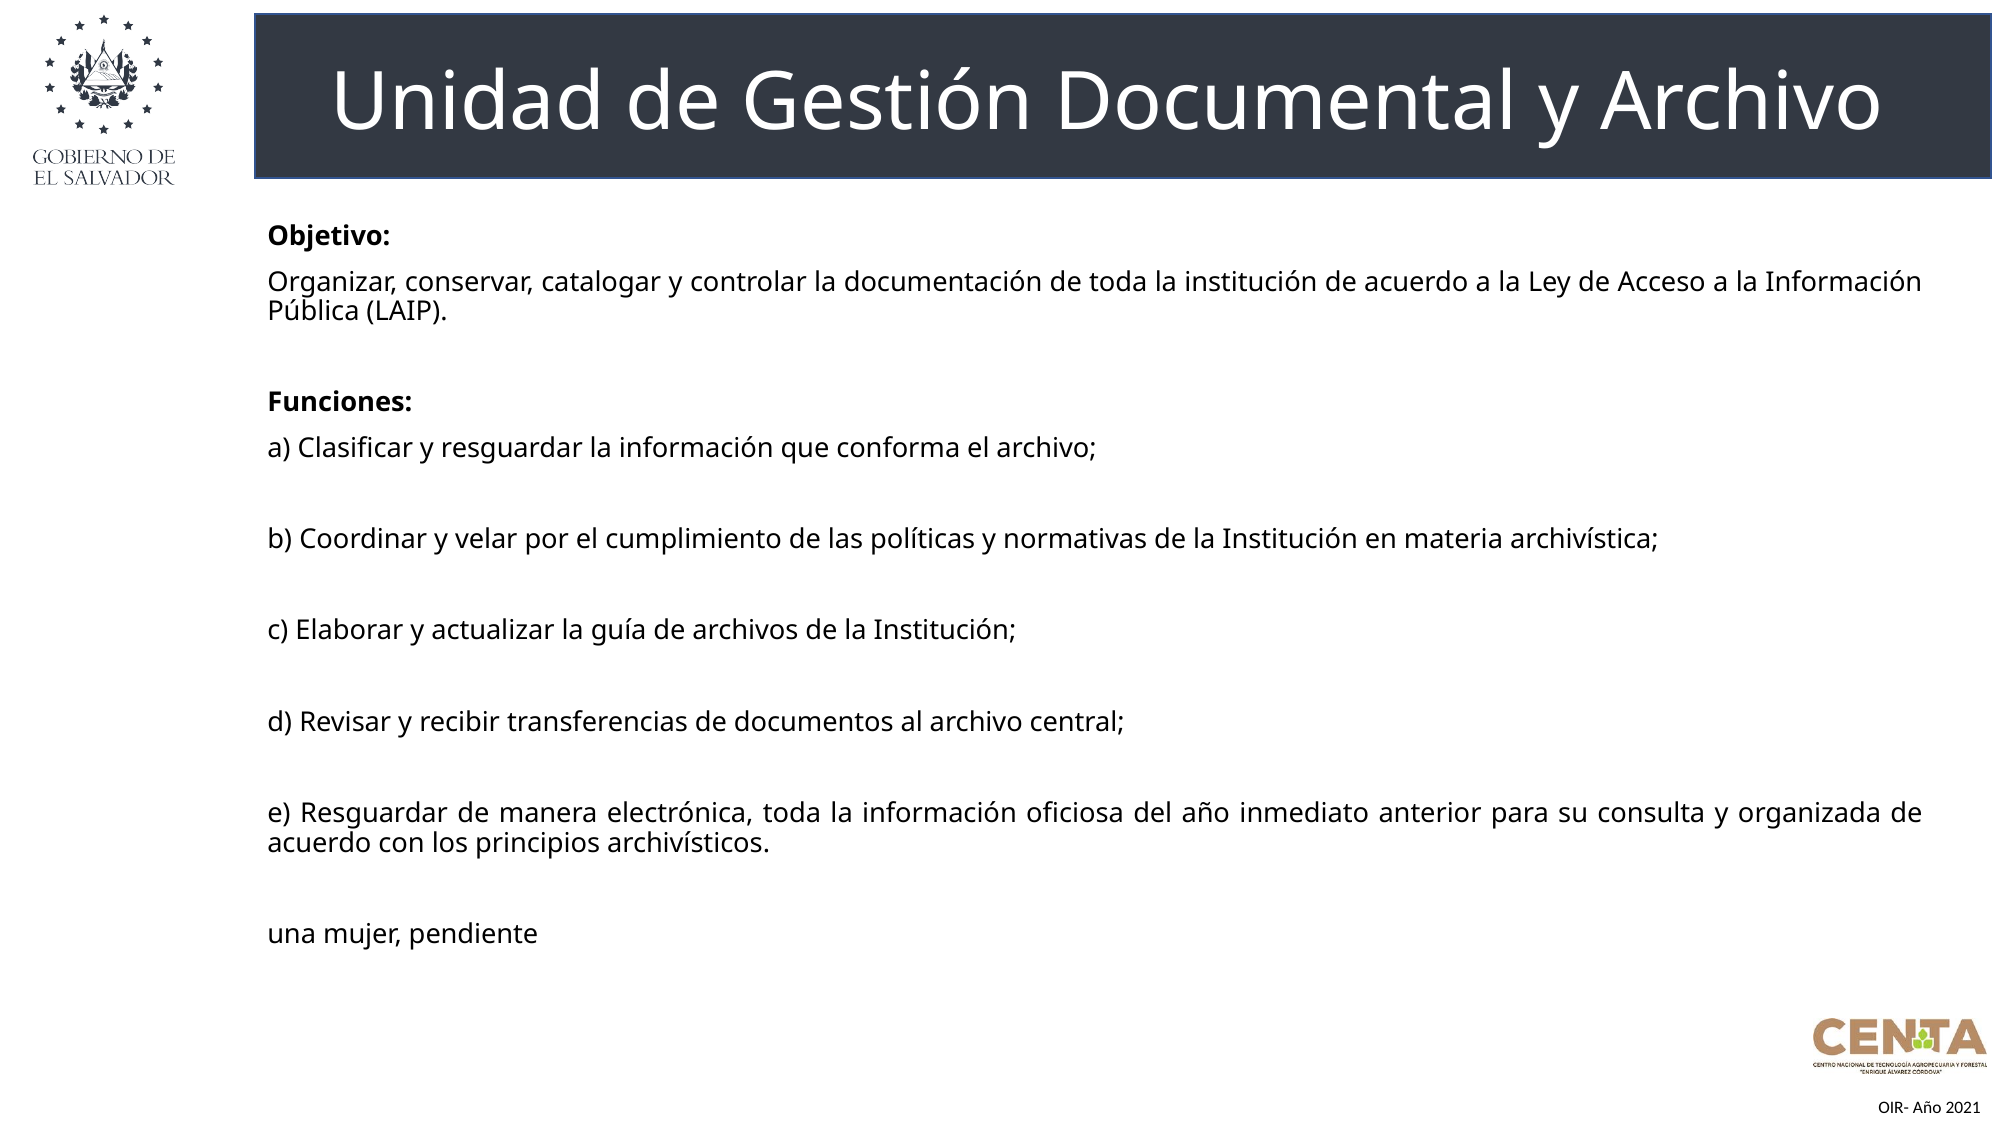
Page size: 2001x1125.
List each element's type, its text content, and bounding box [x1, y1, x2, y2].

picture [1813, 1018, 1987, 1075]
picture [33, 14, 175, 185]
title Unidad de Gestión Documental y Archivo [252, 10, 1940, 198]
list Objetivo: Organizar, conservar, catalogar y controlar la documentación de toda la institución de acuerdo a la Ley de Acceso a la Información Pública (LAIP). Funciones: a) Clasificar y resguardar la información que conforma el archivo; b) Coordinar y velar por el cumplimiento de las políticas y normativas de la Institución en materia archivística; c) Elaborar y actualizar la guía de archivos de la Institución; d) Revisar y recibir transferencias de documentos al archivo central; e) Resguardar de manera electrónica, toda la información oficiosa del año inmediato anterior para su consulta y organizada de acuerdo con los principios archivísticos. una mujer, pendiente [252, 214, 1940, 964]
text_box OIR- Año 2021 [1863, 1088, 2000, 1125]
